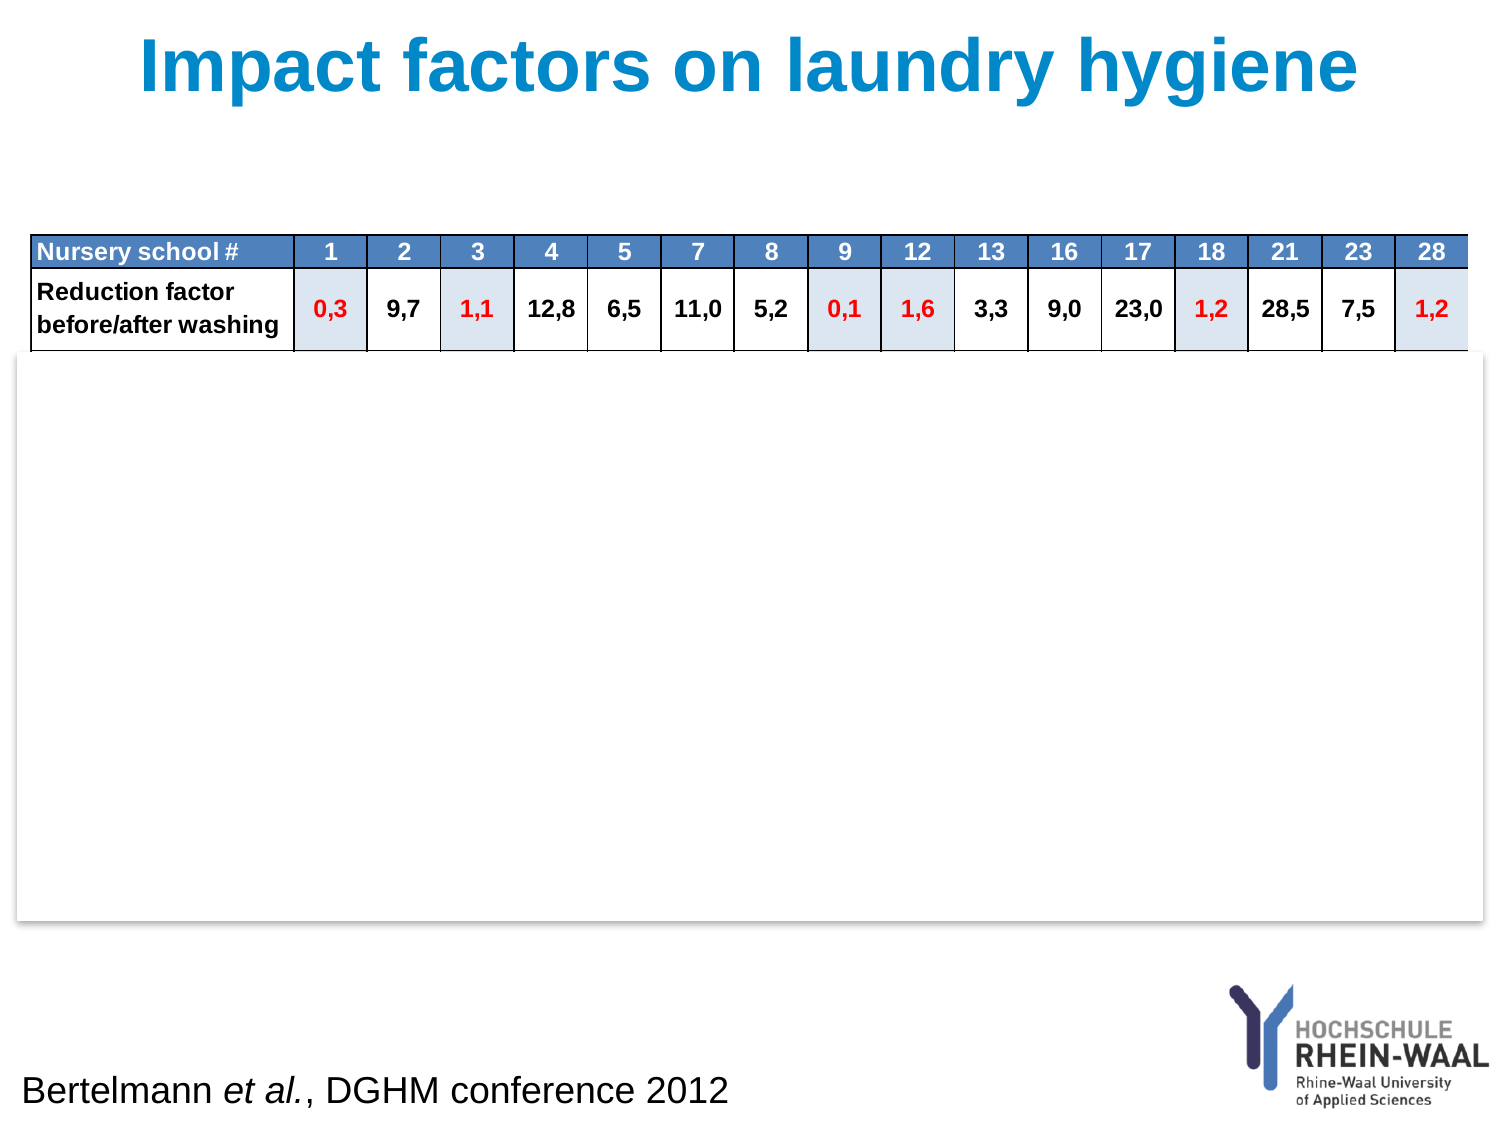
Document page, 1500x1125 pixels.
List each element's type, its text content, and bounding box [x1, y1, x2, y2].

picture [30, 234, 1470, 766]
text_box [17, 352, 1483, 921]
title Impact factors on laundry hygiene [74, 30, 1426, 147]
picture [1210, 916, 1500, 1125]
text_box Bertelmann et al., DGHM conference 2012 [6, 1058, 744, 1119]
